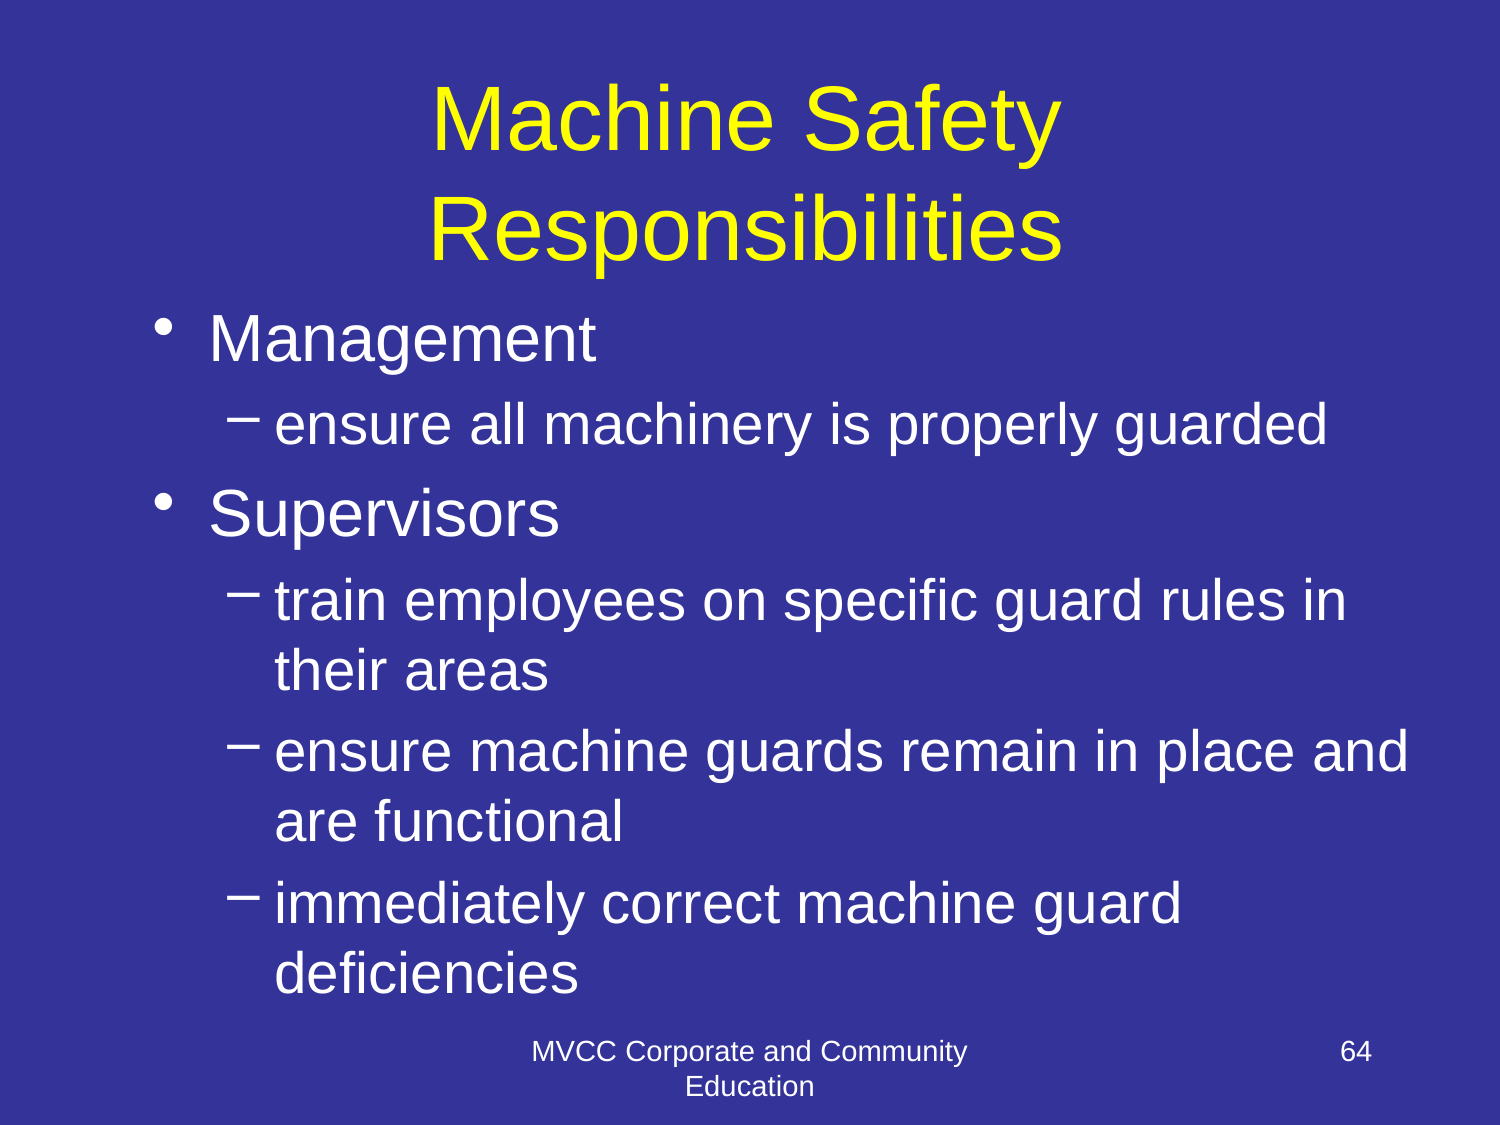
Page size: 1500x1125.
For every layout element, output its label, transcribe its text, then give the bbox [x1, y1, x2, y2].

title Machine Safety Responsibilities [90, 75, 1404, 263]
slide_number 64 [1074, 1024, 1388, 1101]
list Management ensure all machinery is properly guarded Supervisors train employees on specific guard rules in their areas ensure machine guards remain in place and are functional immediately correct machine guard deficiencies [137, 287, 1444, 988]
footer MVCC Corporate and Community Education [512, 1024, 988, 1101]
